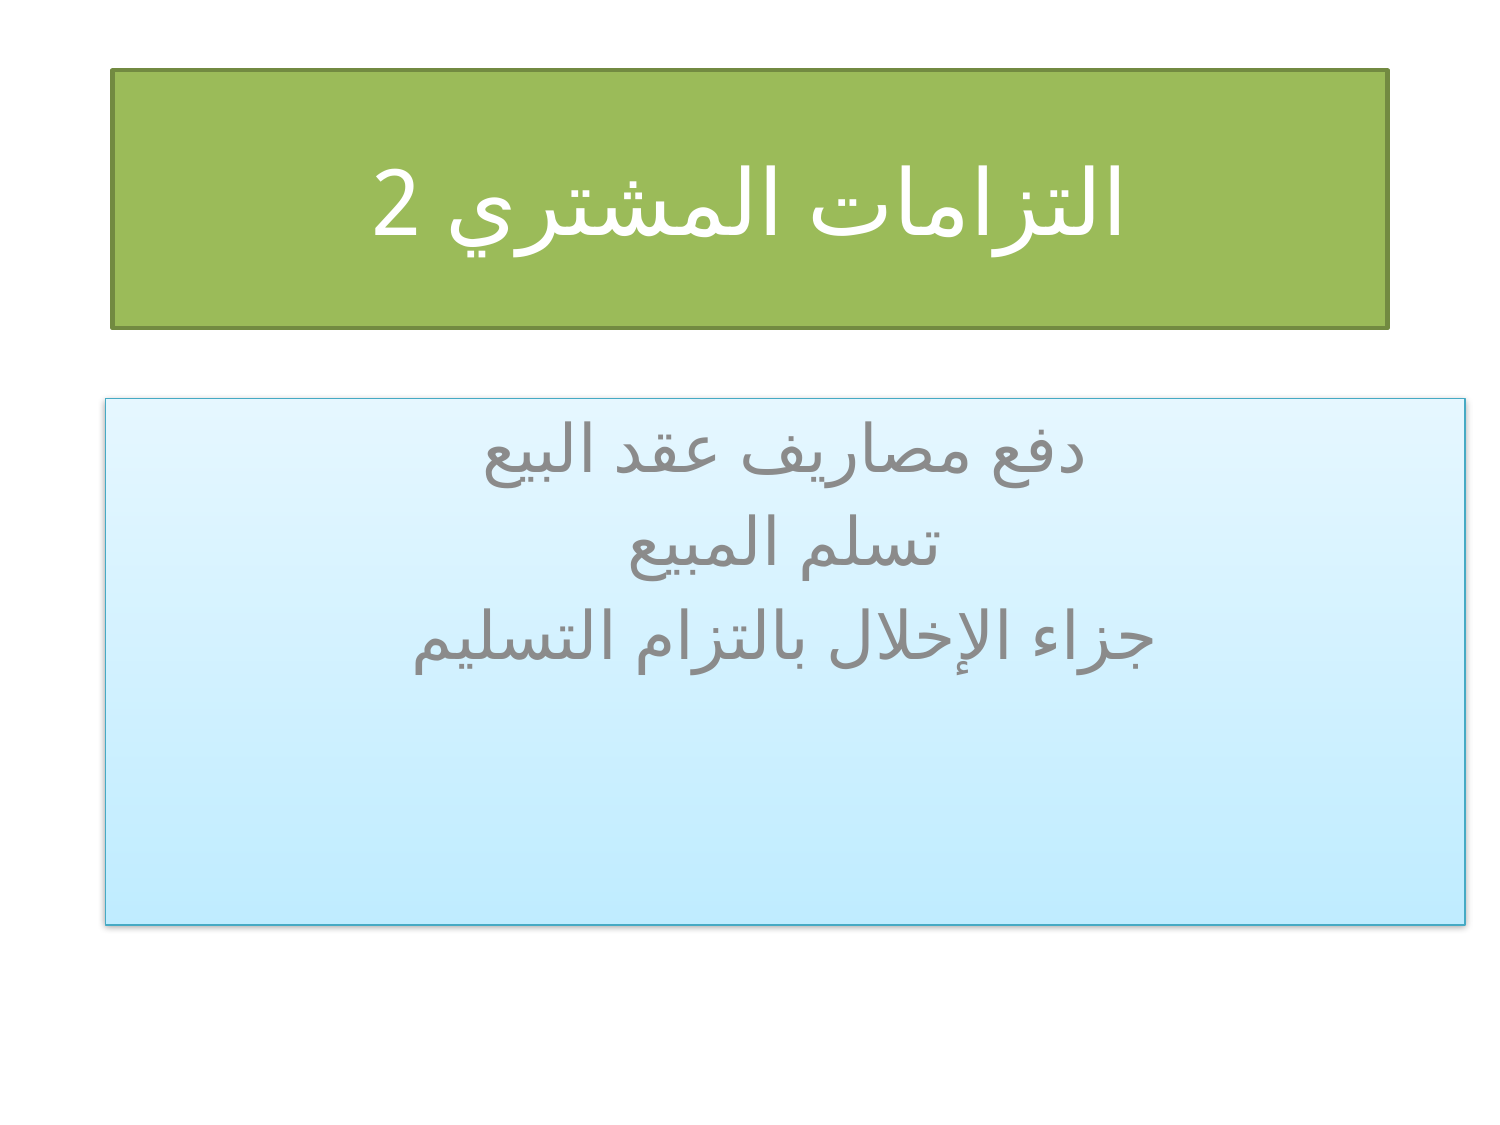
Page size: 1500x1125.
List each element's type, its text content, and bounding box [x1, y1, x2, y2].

subtitle دفع مصاريف عقد البيع تسلم المبيع جزاء الإخلال بالتزام التسليم [105, 398, 1466, 926]
title التزامات المشتري 2 [110, 68, 1390, 330]
